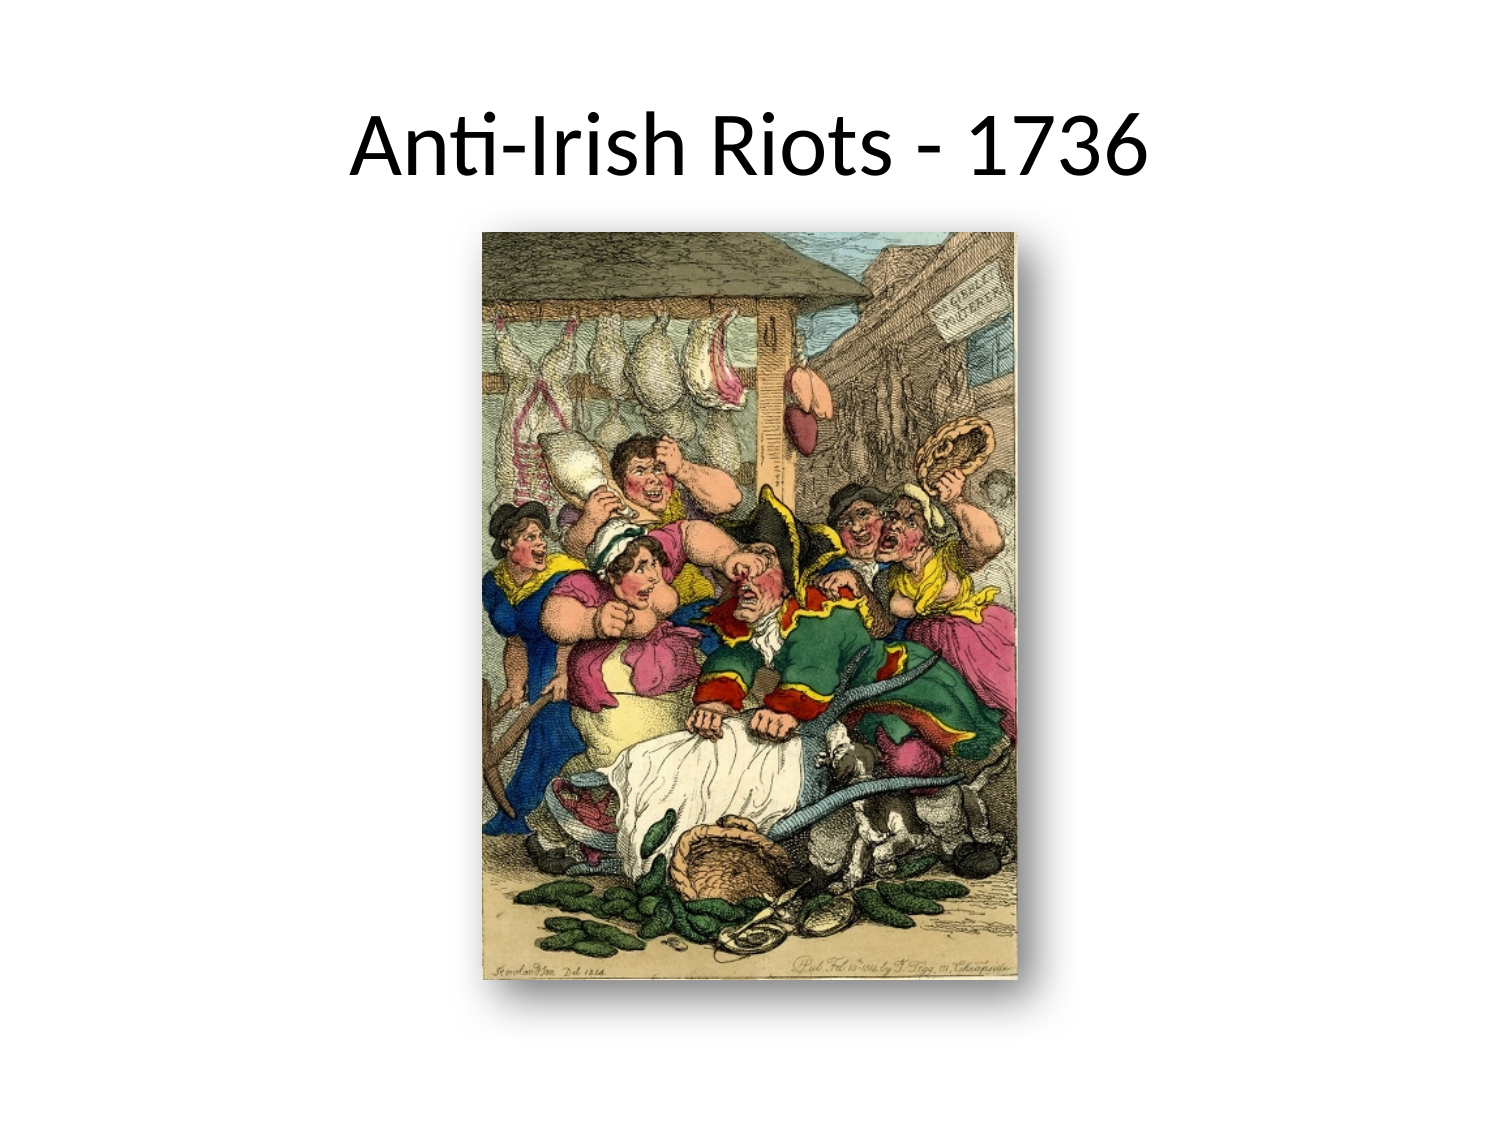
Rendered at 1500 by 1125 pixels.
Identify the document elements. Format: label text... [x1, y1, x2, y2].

picture [481, 232, 1018, 980]
title Anti-Irish Riots - 1736 [75, 45, 1425, 233]
